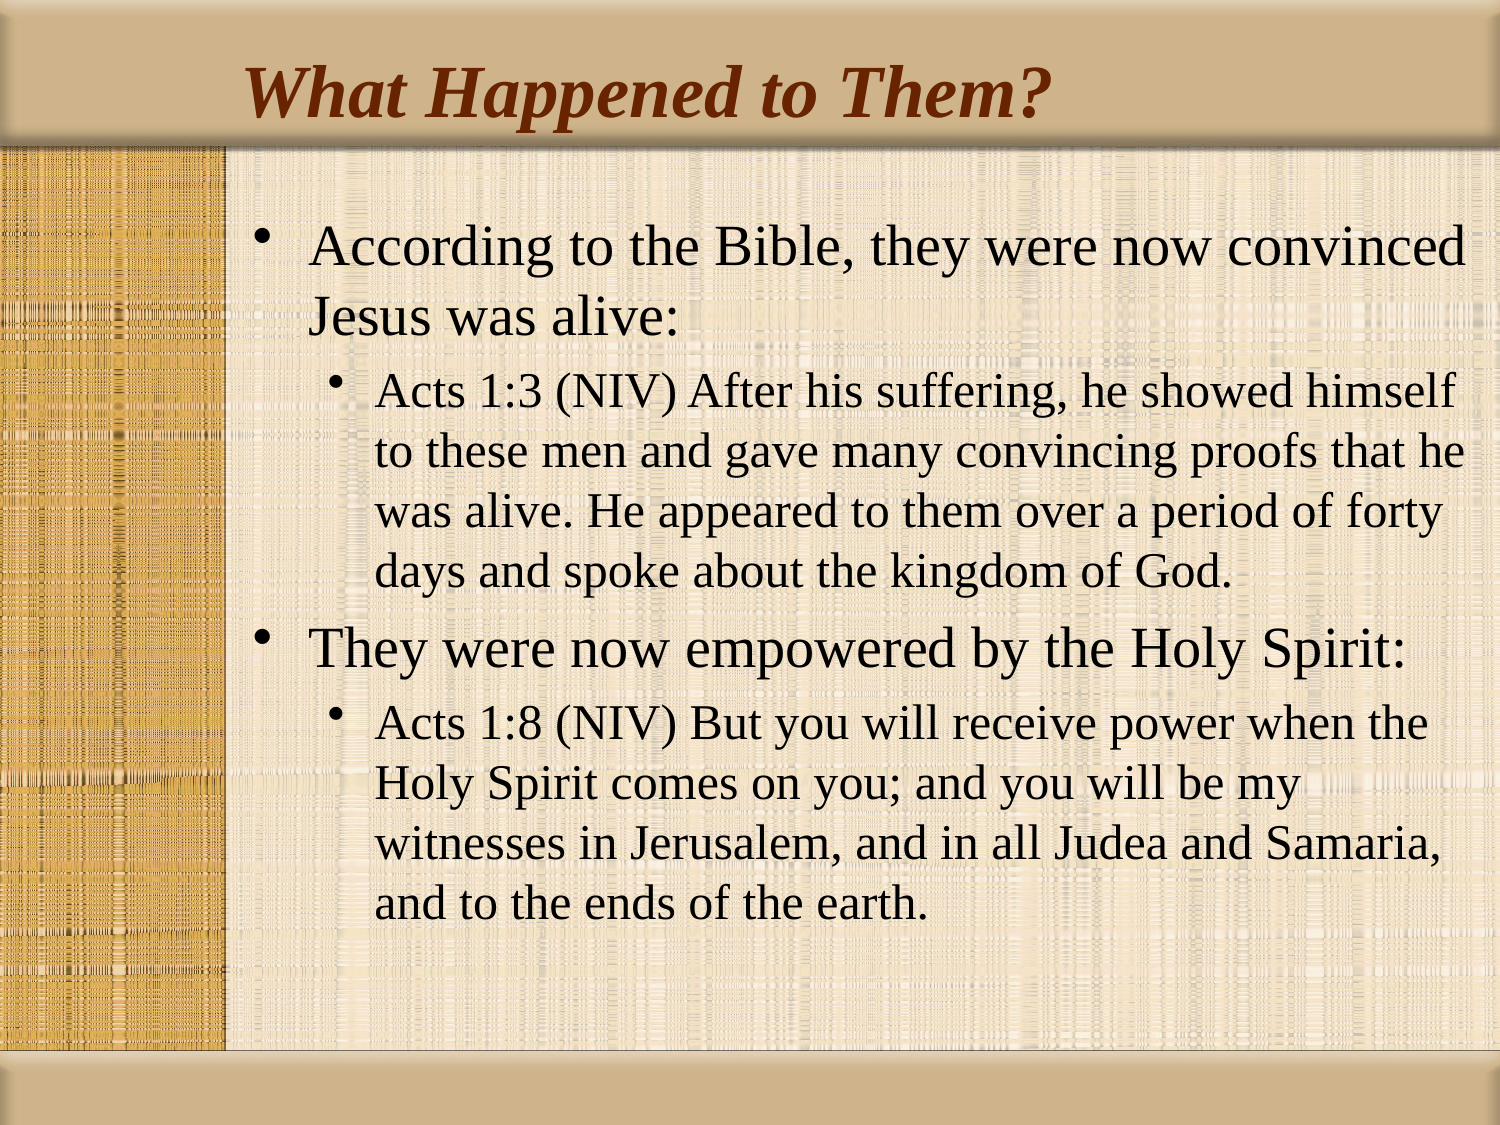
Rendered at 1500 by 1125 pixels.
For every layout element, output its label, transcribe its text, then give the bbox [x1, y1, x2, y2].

picture [0, 0, 1500, 1125]
list According to the Bible, they were now convinced Jesus was alive: Acts 1:3 (NIV) After his suffering, he showed himself to these men and gave many convincing proofs that he was alive. He appeared to them over a period of forty days and spoke about the kingdom of God. They were now empowered by the Holy Spirit: Acts 1:8 (NIV) But you will receive power when the Holy Spirit comes on you; and you will be my witnesses in Jerusalem, and in all Judea and Samaria, and to the ends of the earth. [237, 200, 1500, 1125]
title What Happened to Them? [225, 62, 1500, 113]
